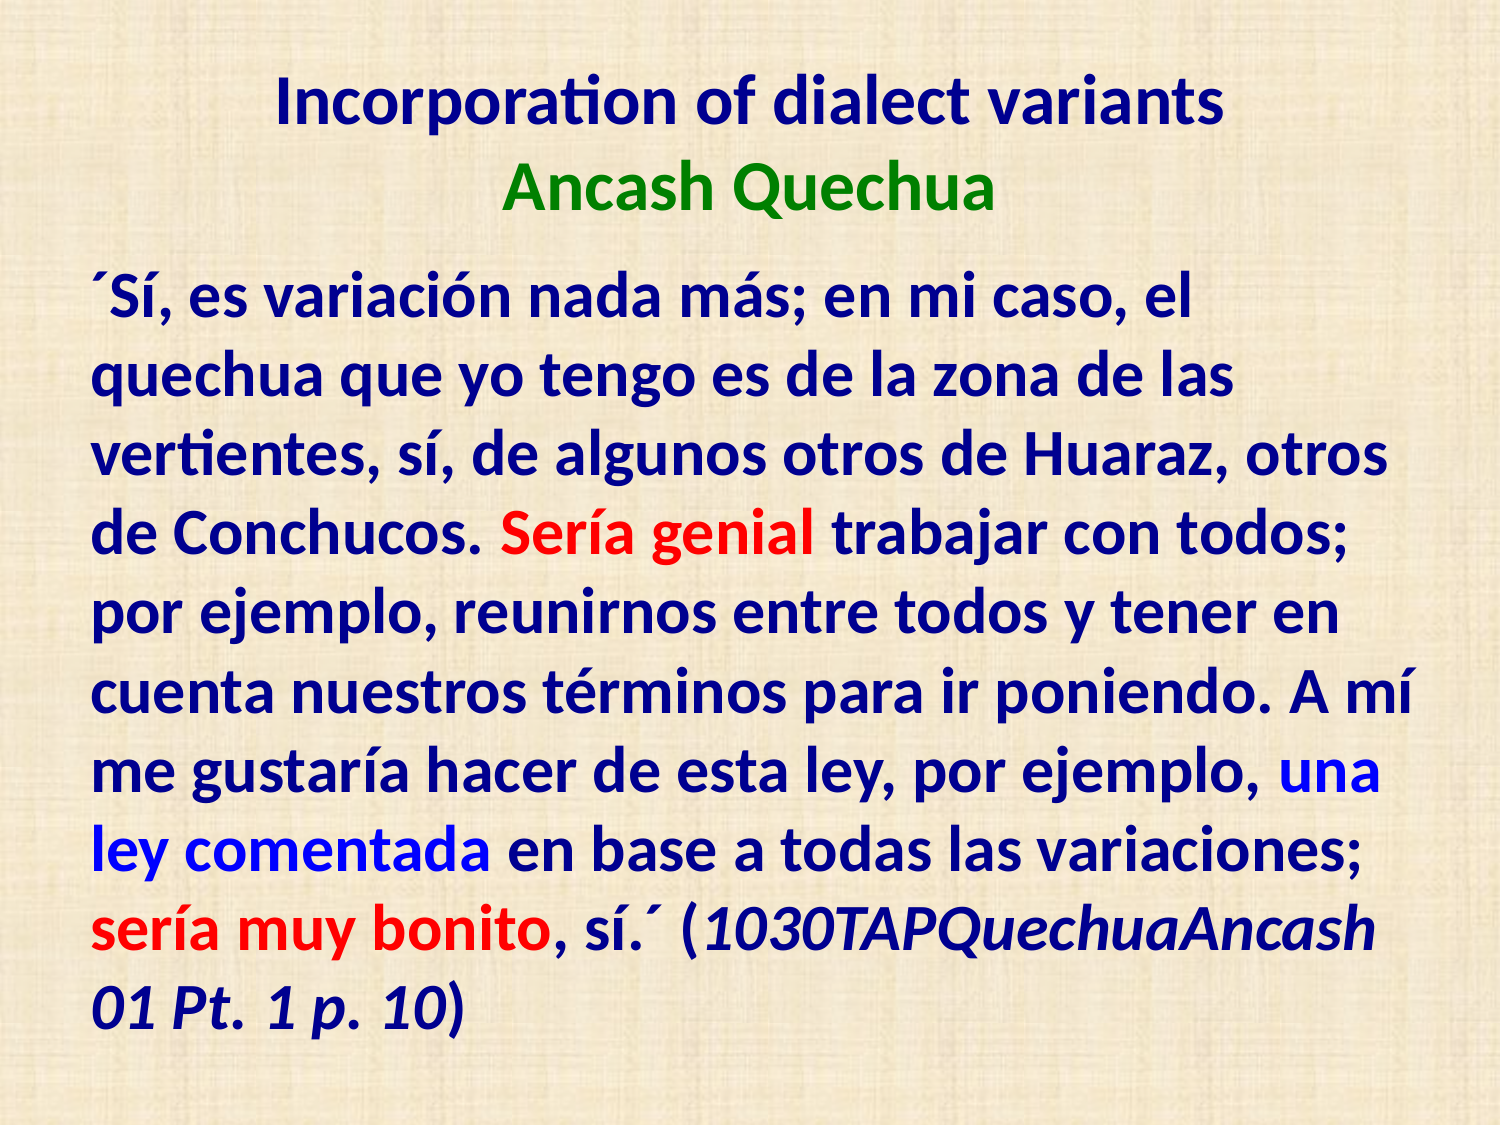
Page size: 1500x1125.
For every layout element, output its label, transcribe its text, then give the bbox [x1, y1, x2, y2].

title Incorporation of dialect variants Ancash Quechua [75, 45, 1425, 233]
list ´Sí, es variación nada más; en mi caso, el quechua que yo tengo es de la zona de las vertientes, sí, de algunos otros de Huaraz, otros de Conchucos. Sería genial trabajar con todos; por ejemplo, reunirnos entre todos y tener en cuenta nuestros términos para ir poniendo. A mí me gustaría hacer de esta ley, por ejemplo, una ley comentada en base a todas las variaciones; sería muy bonito, sí.´ (1030TAPQuechuaAncash 01 Pt. 1 p. 10) [75, 243, 1447, 1059]
